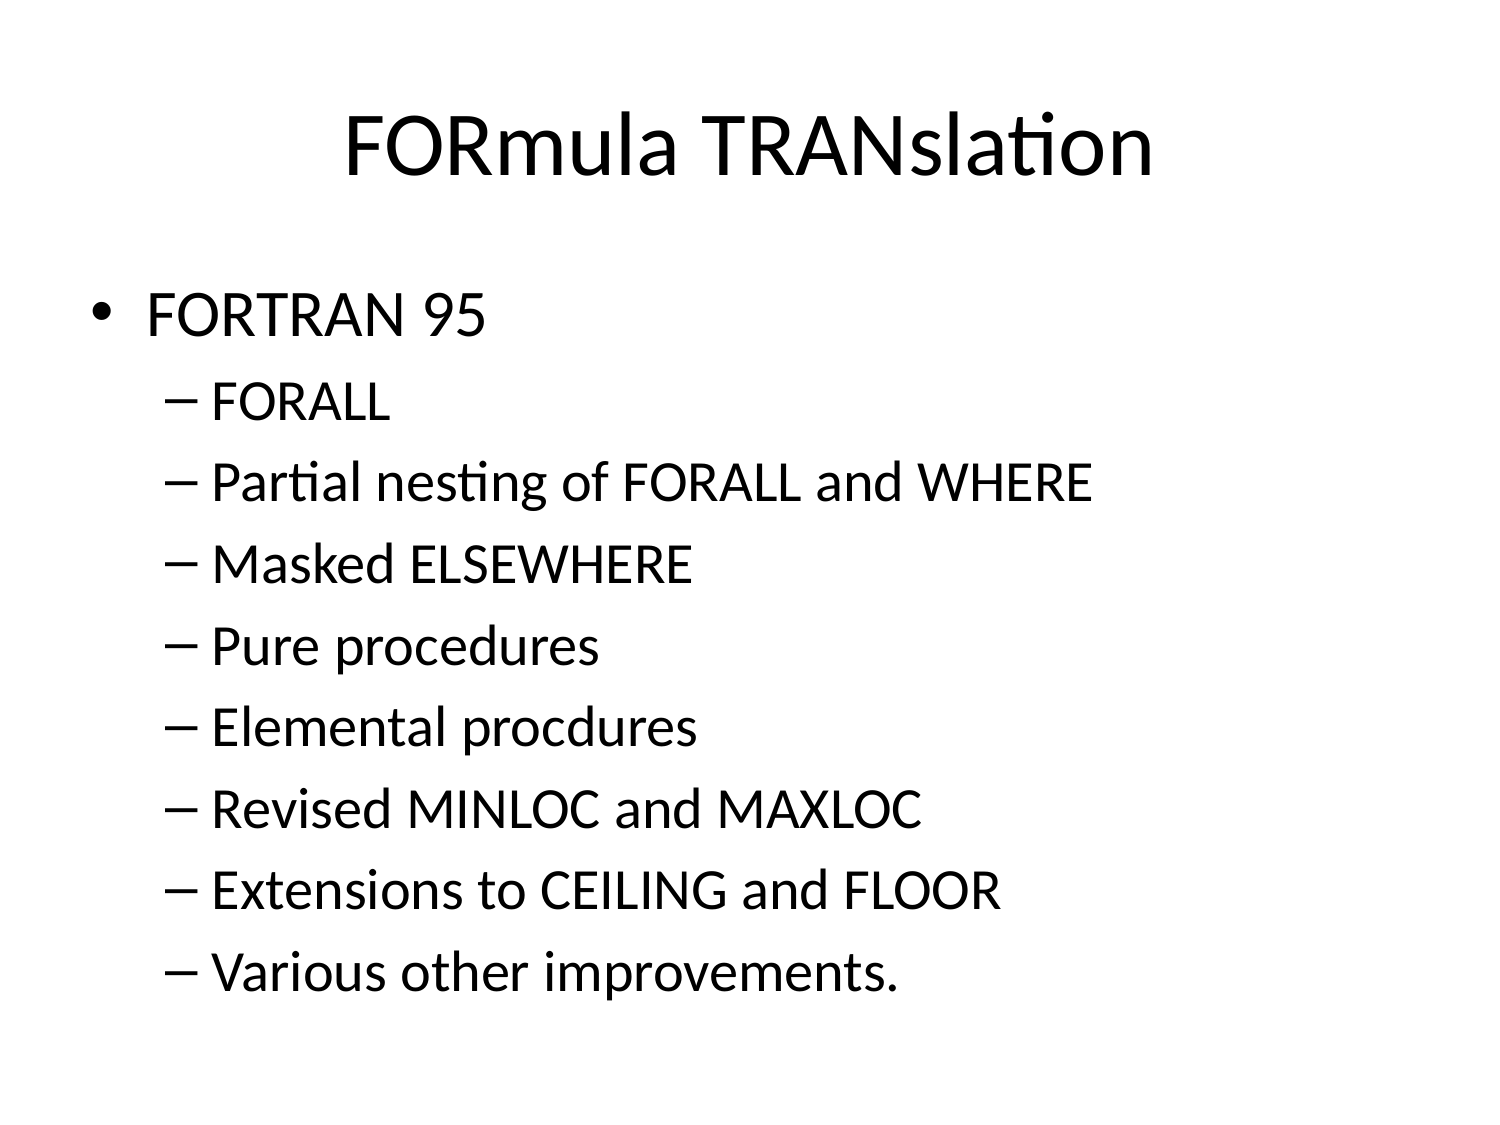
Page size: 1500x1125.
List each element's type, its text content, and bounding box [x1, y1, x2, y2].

list FORTRAN 95 FORALL Partial nesting of FORALL and WHERE Masked ELSEWHERE Pure procedures Elemental procdures Revised MINLOC and MAXLOC Extensions to CEILING and FLOOR Various other improvements. [75, 262, 1500, 1088]
title FORmula TRANslation [75, 45, 1425, 233]
